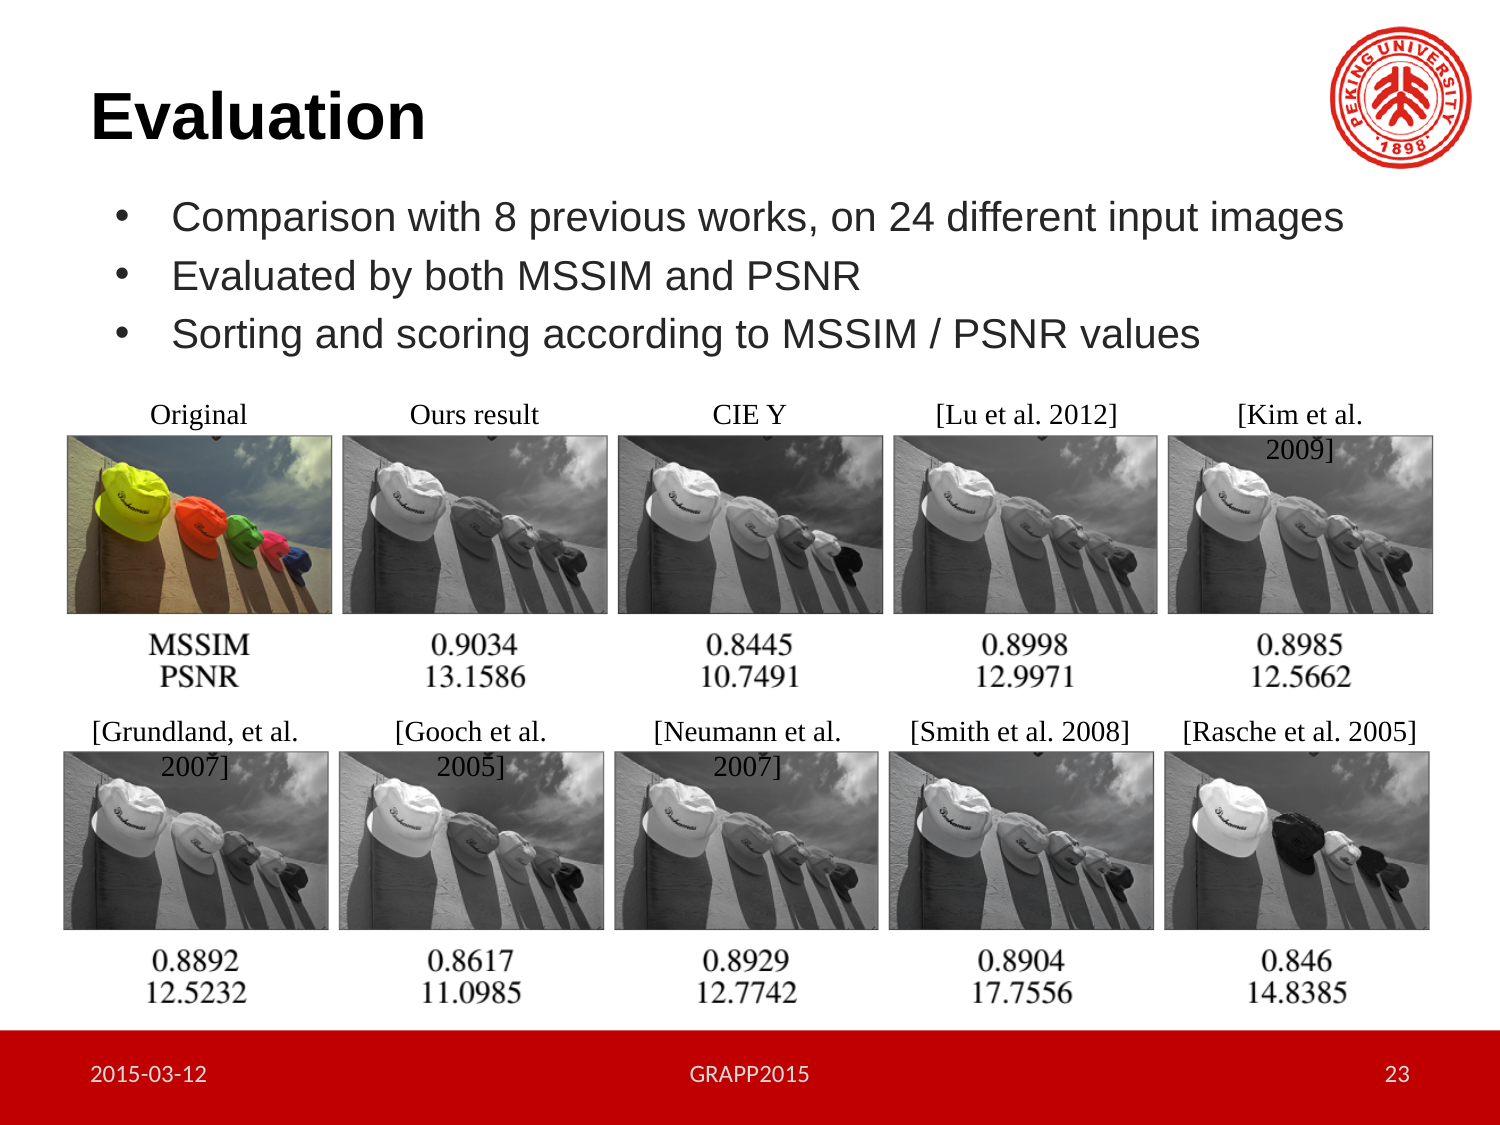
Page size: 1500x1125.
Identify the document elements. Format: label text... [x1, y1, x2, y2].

footer GRAPP2015 [512, 1042, 988, 1103]
title Evaluation [74, 37, 1426, 188]
text_box [Gooch et al. 2005] [349, 704, 596, 739]
text_box CIE Y [643, 388, 857, 422]
text_box Original [92, 388, 306, 422]
text_box [Neumann et al. 2007] [606, 704, 882, 739]
picture [59, 423, 1441, 697]
text_box [Lu et al. 2012] [889, 388, 1165, 422]
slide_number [75, 1042, 425, 1103]
list Comparison with 8 previous works, on 24 different input images Evaluated by both MSSIM and PSNR Sorting and scoring according to MSSIM / PSNR values [99, 182, 1451, 376]
text_box [Grundland, et al. 2007] [41, 704, 349, 790]
text_box [Kim et al. 2009] [1185, 388, 1416, 422]
text_box [Rasche et al. 2005] [1162, 704, 1438, 739]
picture [59, 740, 1441, 1013]
slide_number 23 [1074, 1042, 1425, 1103]
text_box [Smith et al. 2008] [882, 704, 1158, 739]
picture [1325, 24, 1475, 173]
text_box Ours result [368, 388, 581, 422]
